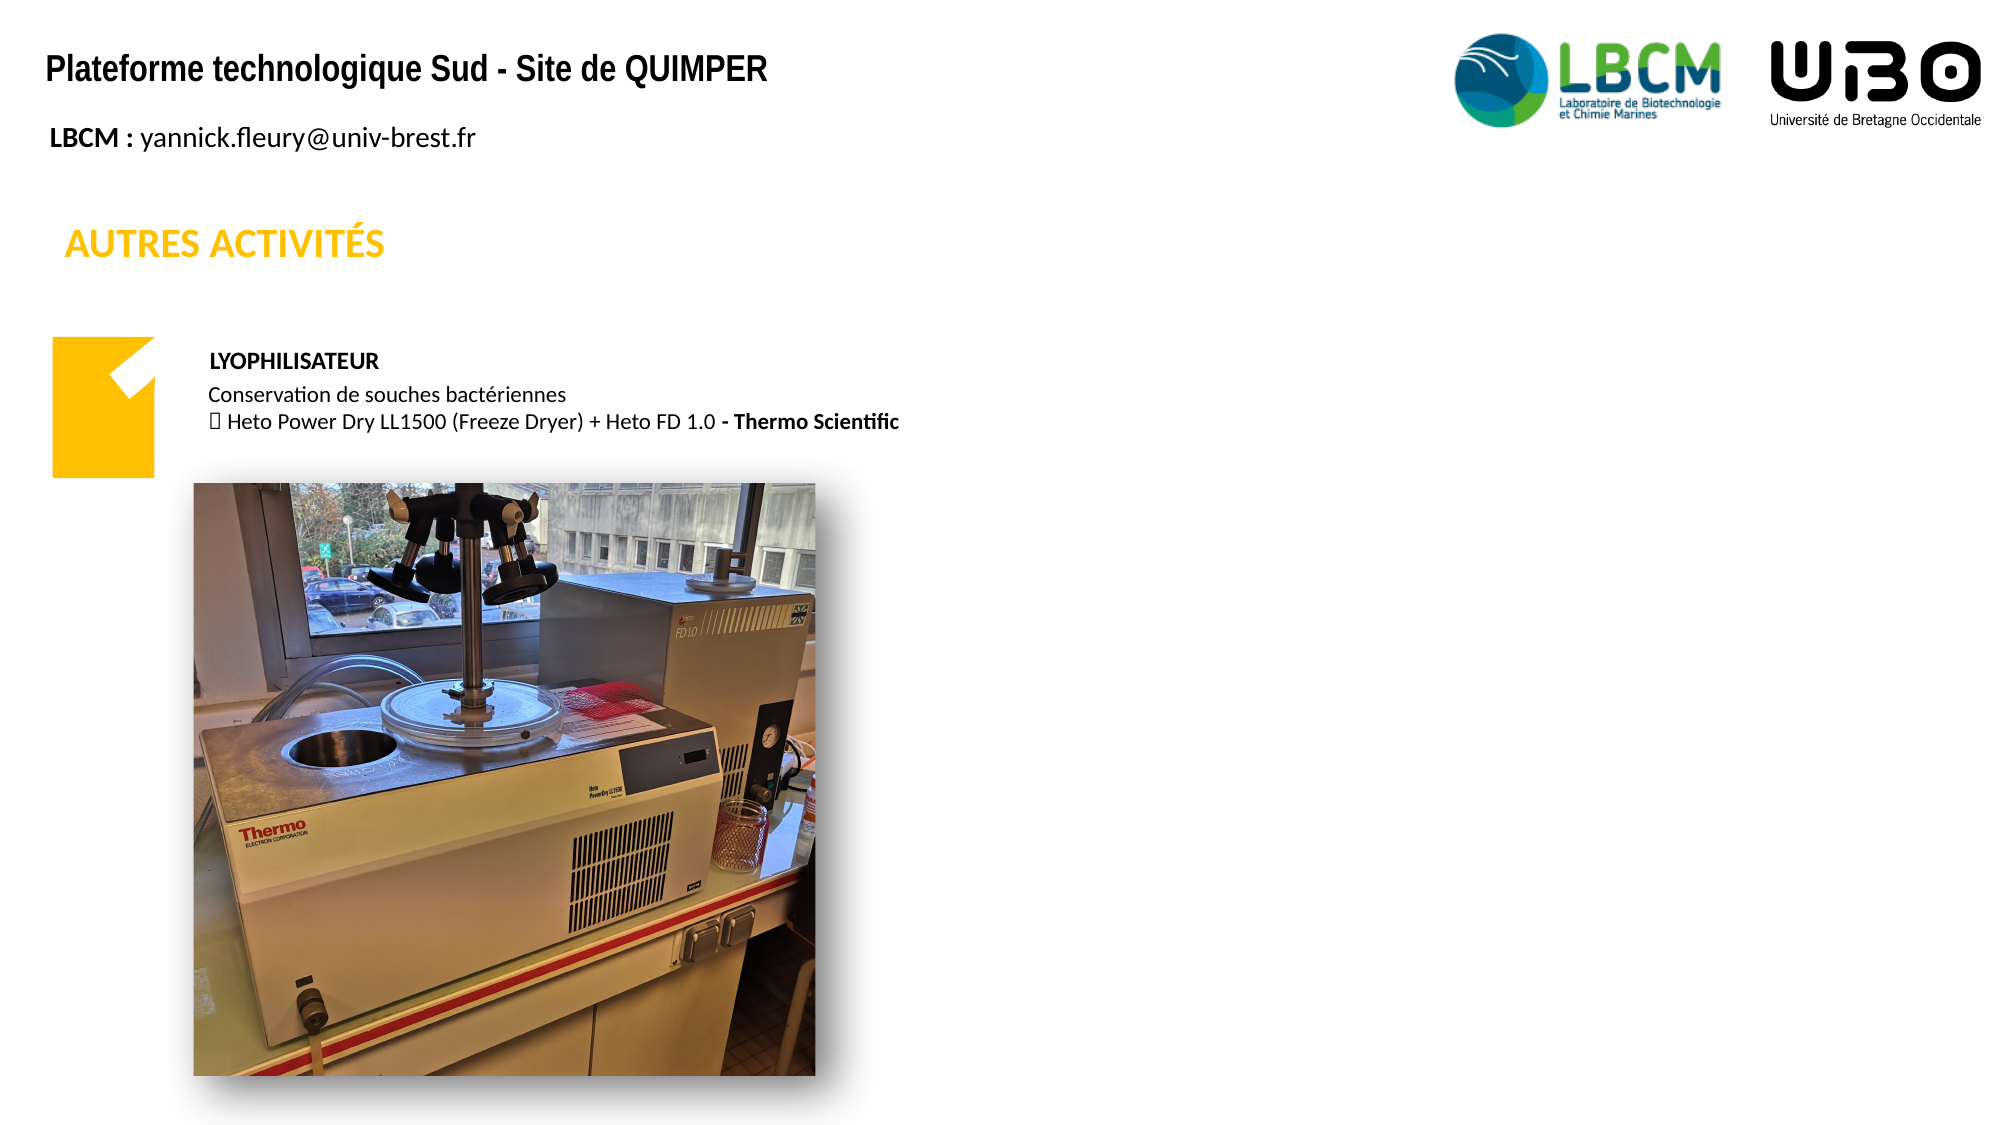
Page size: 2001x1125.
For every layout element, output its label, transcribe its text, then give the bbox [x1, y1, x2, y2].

text_box LBCM : yannick.fleury@univ-brest.fr [34, 111, 492, 161]
picture [1452, 0, 1723, 152]
text_box Autres activités [49, 208, 401, 274]
text_box [51, 335, 158, 480]
text_box Plateforme technologique Sud - Site de QUIMPER [30, 36, 1032, 97]
picture [1768, 38, 1983, 130]
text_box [193, 336, 1084, 471]
picture [193, 483, 816, 1076]
